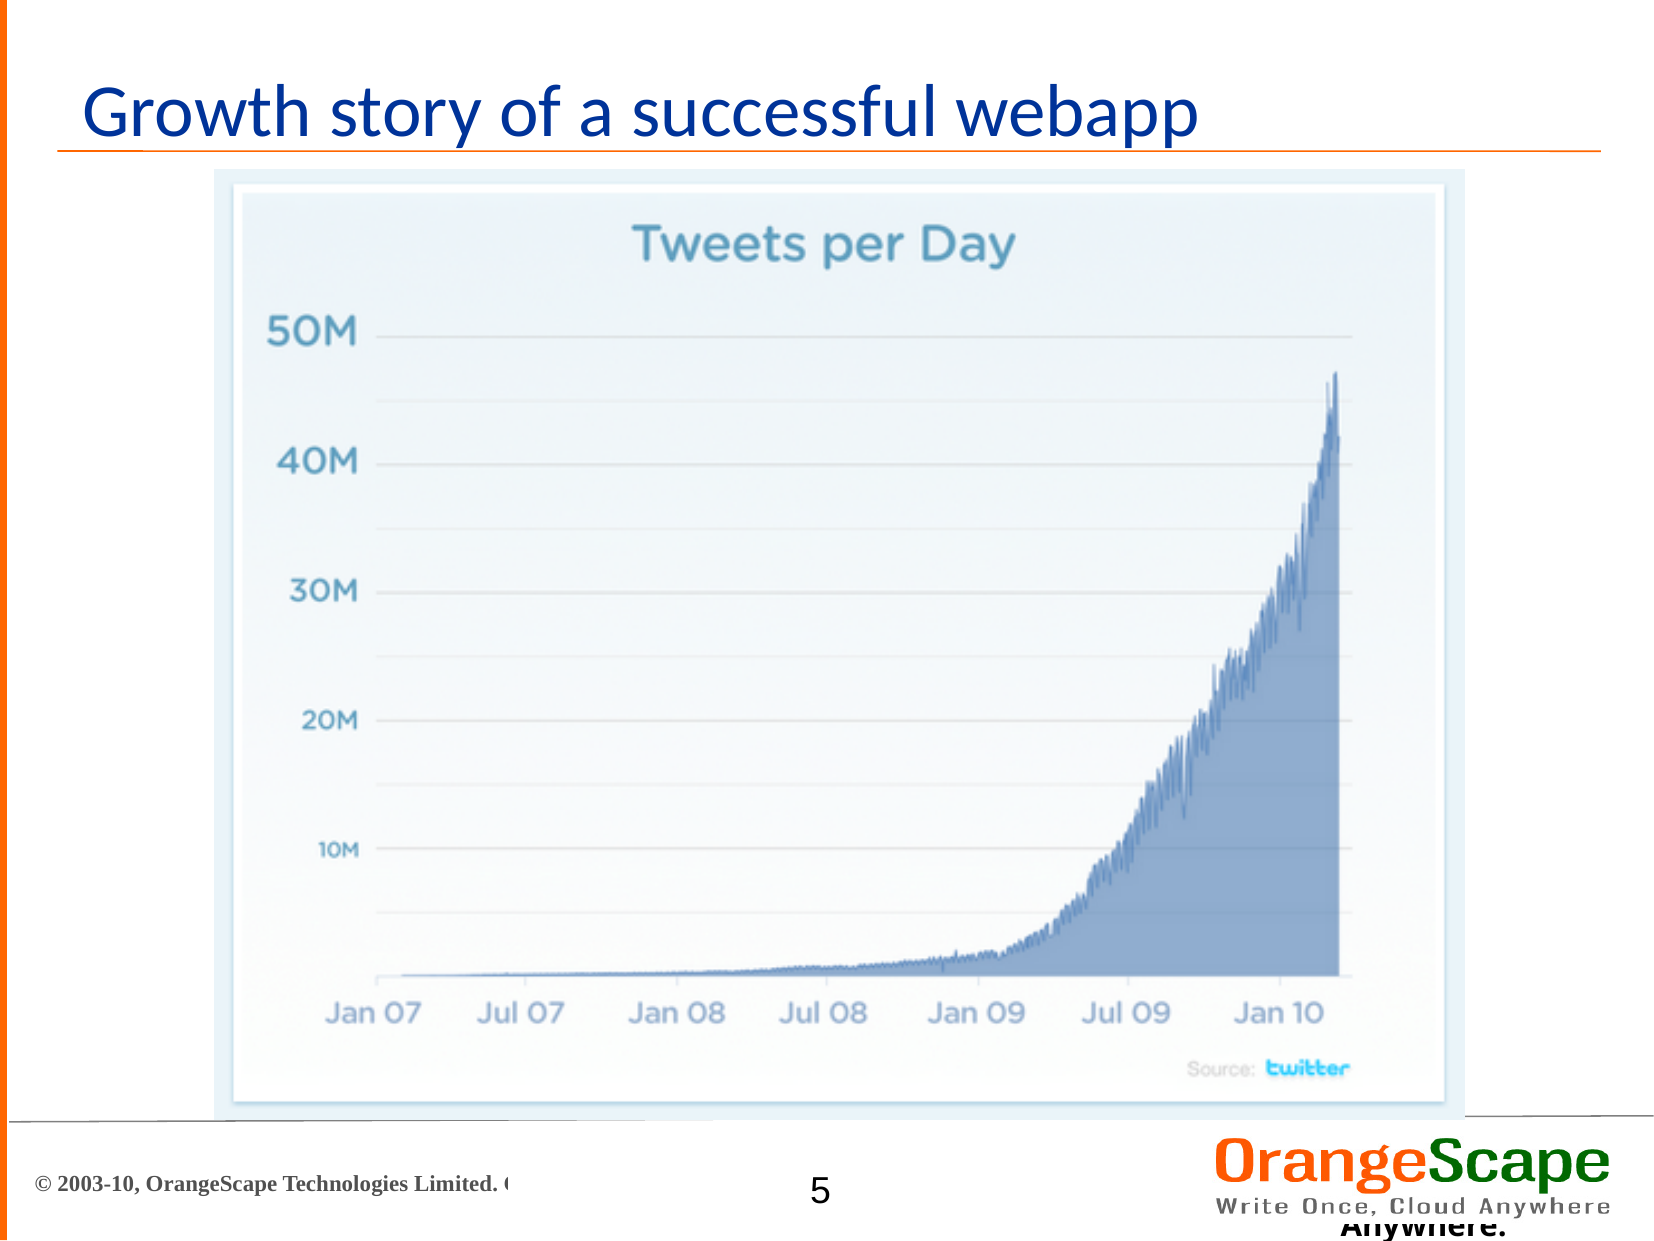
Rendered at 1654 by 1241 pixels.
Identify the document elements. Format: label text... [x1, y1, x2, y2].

picture [214, 168, 1613, 1227]
title Growth story of a successful webapp [82, 49, 1465, 164]
